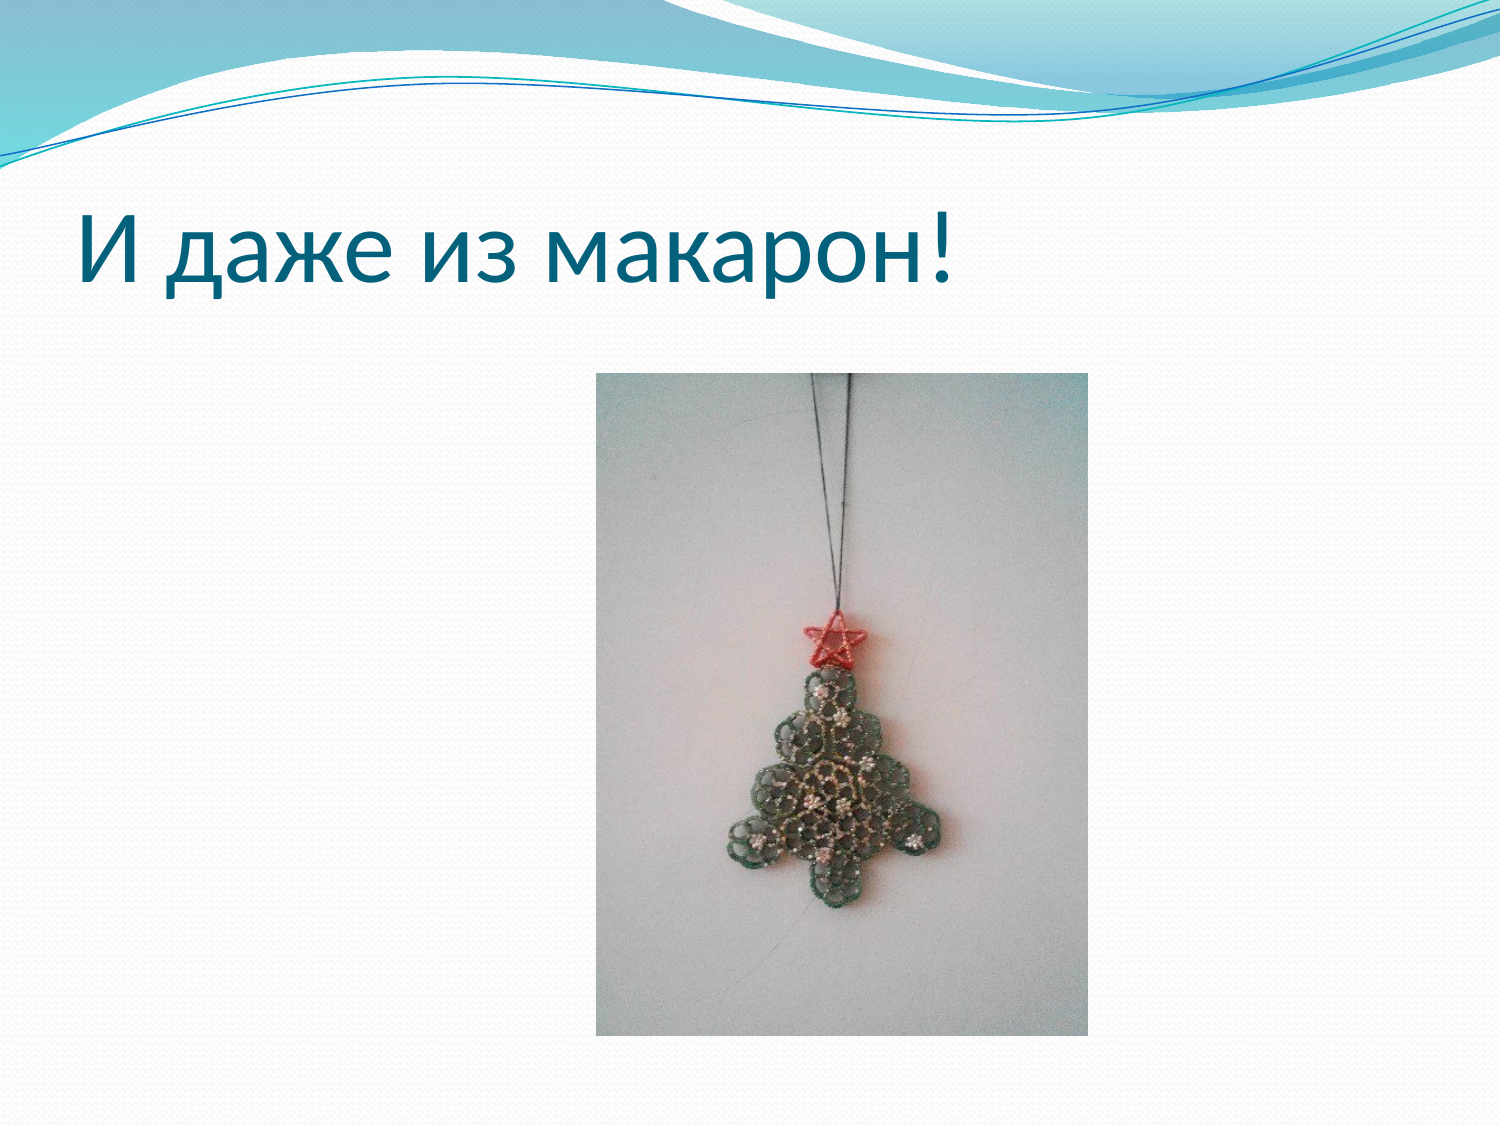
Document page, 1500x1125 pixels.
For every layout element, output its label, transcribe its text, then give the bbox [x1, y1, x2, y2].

title И даже из макарон! [75, 115, 1425, 303]
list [596, 373, 1089, 1037]
